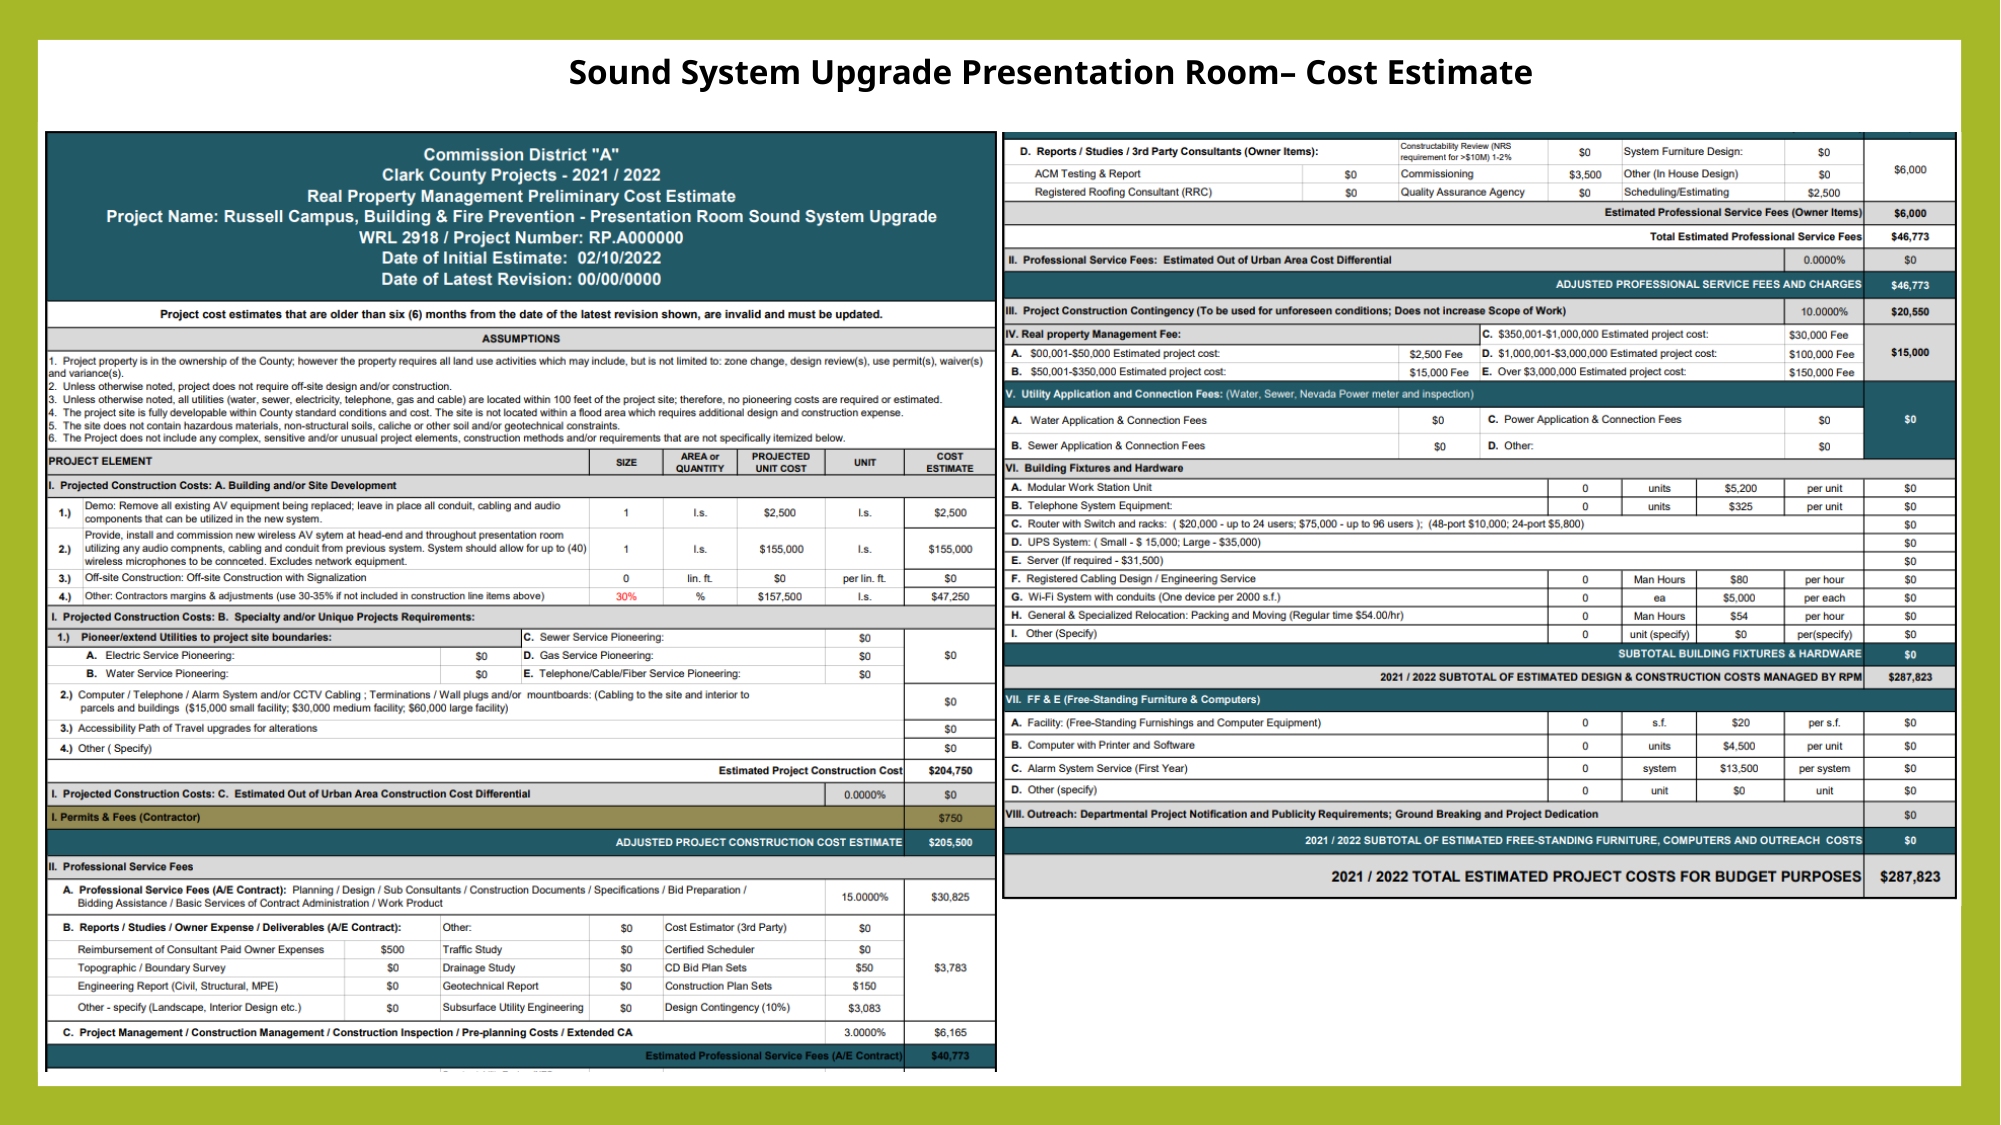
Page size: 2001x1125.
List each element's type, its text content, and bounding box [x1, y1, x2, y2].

text_box Sound System Upgrade Presentation Room– Cost Estimate [554, 44, 1576, 100]
picture [37, 122, 1962, 1072]
